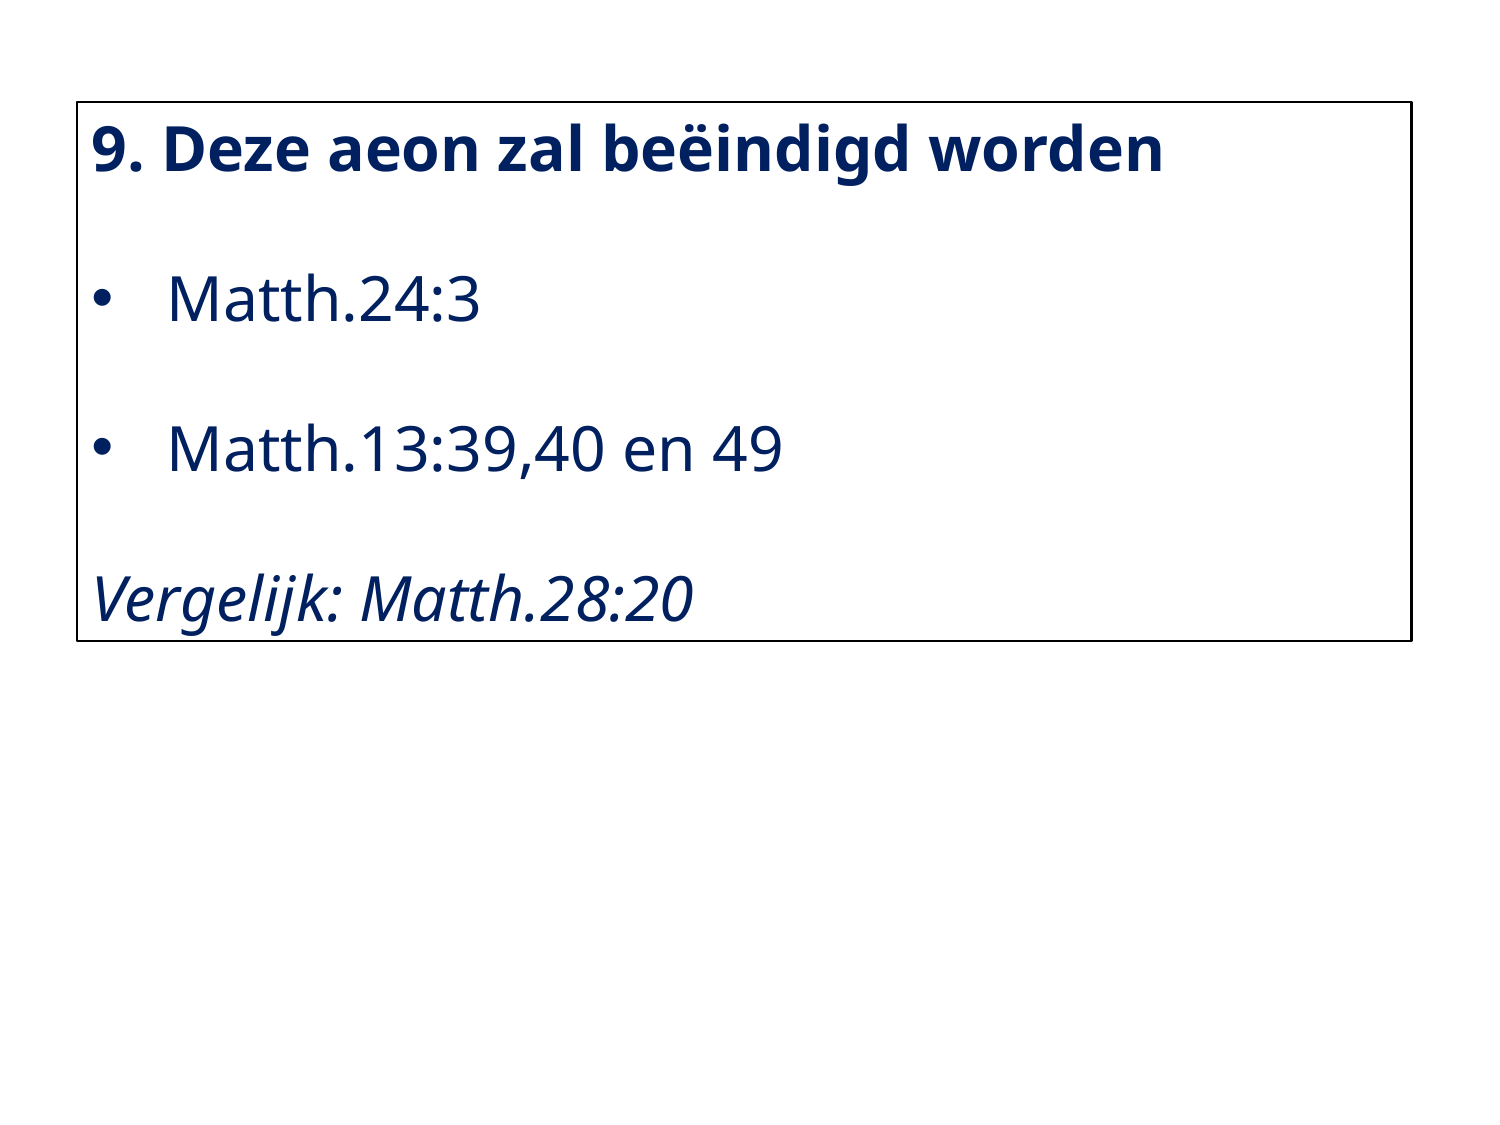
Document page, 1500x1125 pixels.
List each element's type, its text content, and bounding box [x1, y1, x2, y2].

text_box 9. Deze aeon zal beëindigd worden Matth.24:3 Matth.13:39,40 en 49 Vergelijk: Matth.28:20 [76, 101, 1412, 642]
